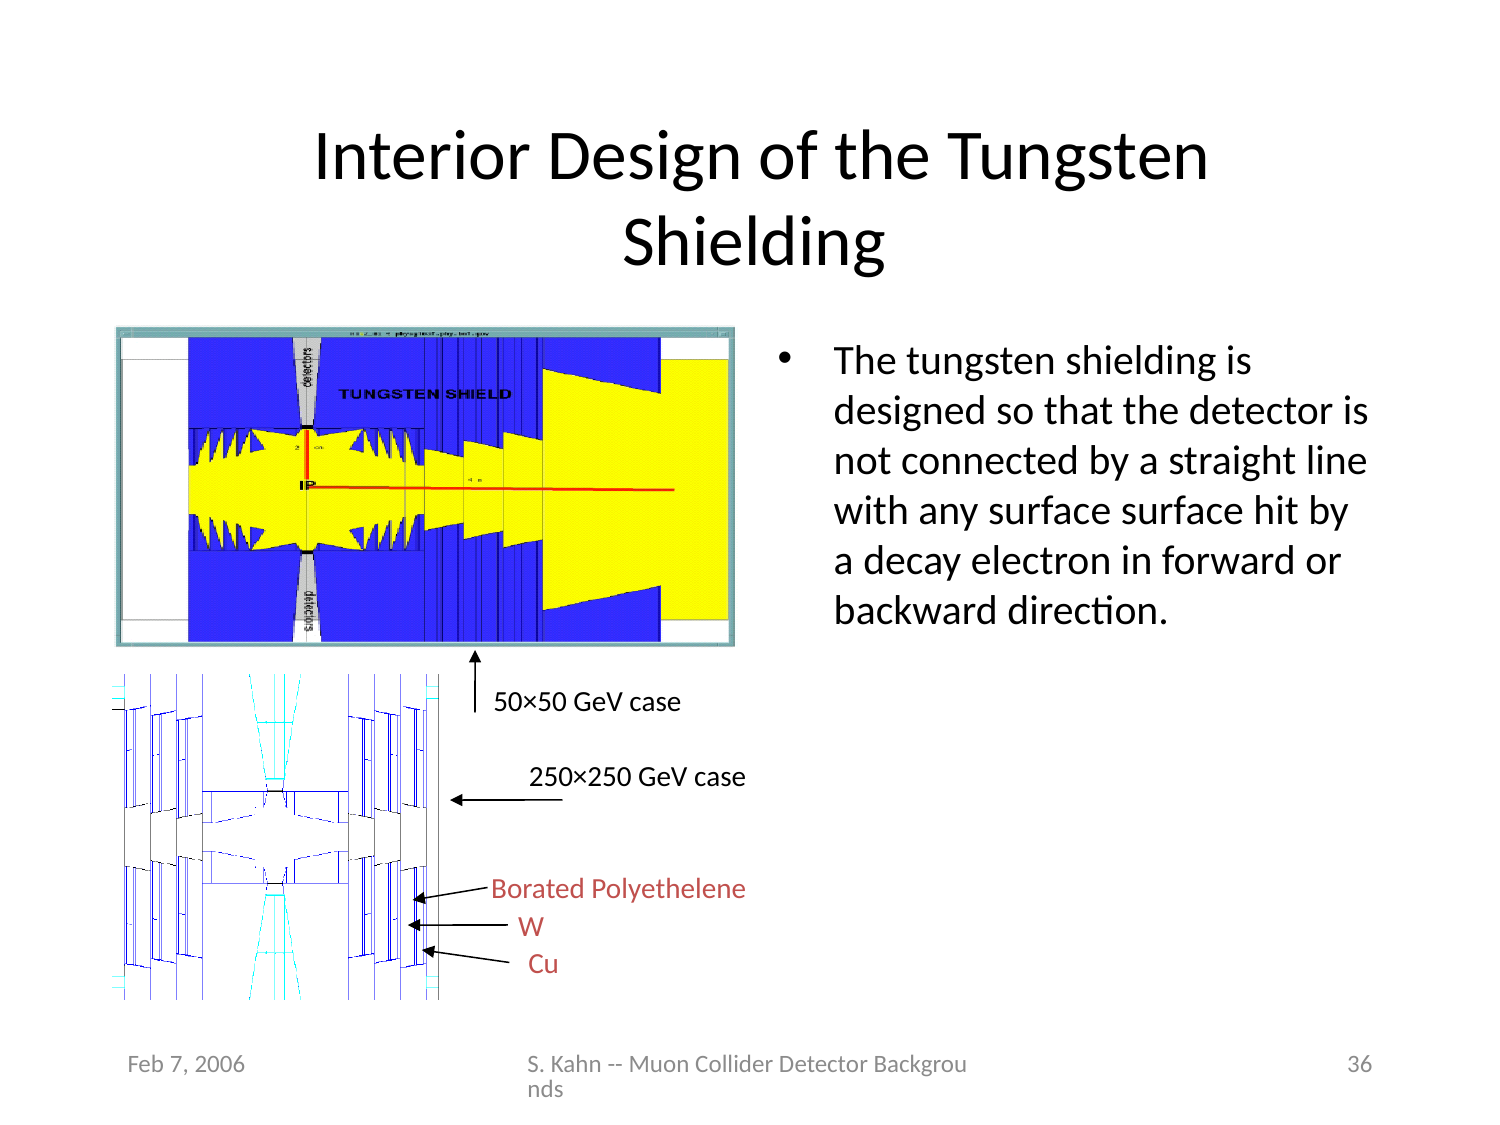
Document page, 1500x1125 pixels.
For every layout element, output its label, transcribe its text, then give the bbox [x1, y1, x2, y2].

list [112, 674, 439, 1001]
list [112, 324, 738, 651]
list The tungsten shielding is designed so that the detector is not connected by a straight line with any surface surface hit by a decay electron in forward or backward direction. [762, 324, 1388, 1000]
title Interior Design of the Tungsten Shielding [200, 99, 1325, 288]
text_box 50×50 GeV case [450, 674, 725, 725]
slide_number 36 [1074, 1025, 1388, 1100]
text_box Cu [499, 937, 588, 988]
footer S. Kahn -- Muon Collider Detector Backgrounds [512, 1025, 988, 1100]
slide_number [112, 1025, 425, 1100]
text_box [450, 793, 563, 807]
text_box Borated Polyethelene [474, 862, 763, 913]
text_box [468, 659, 482, 713]
text_box W [499, 913, 563, 937]
text_box 250×250 GeV case [500, 749, 775, 800]
